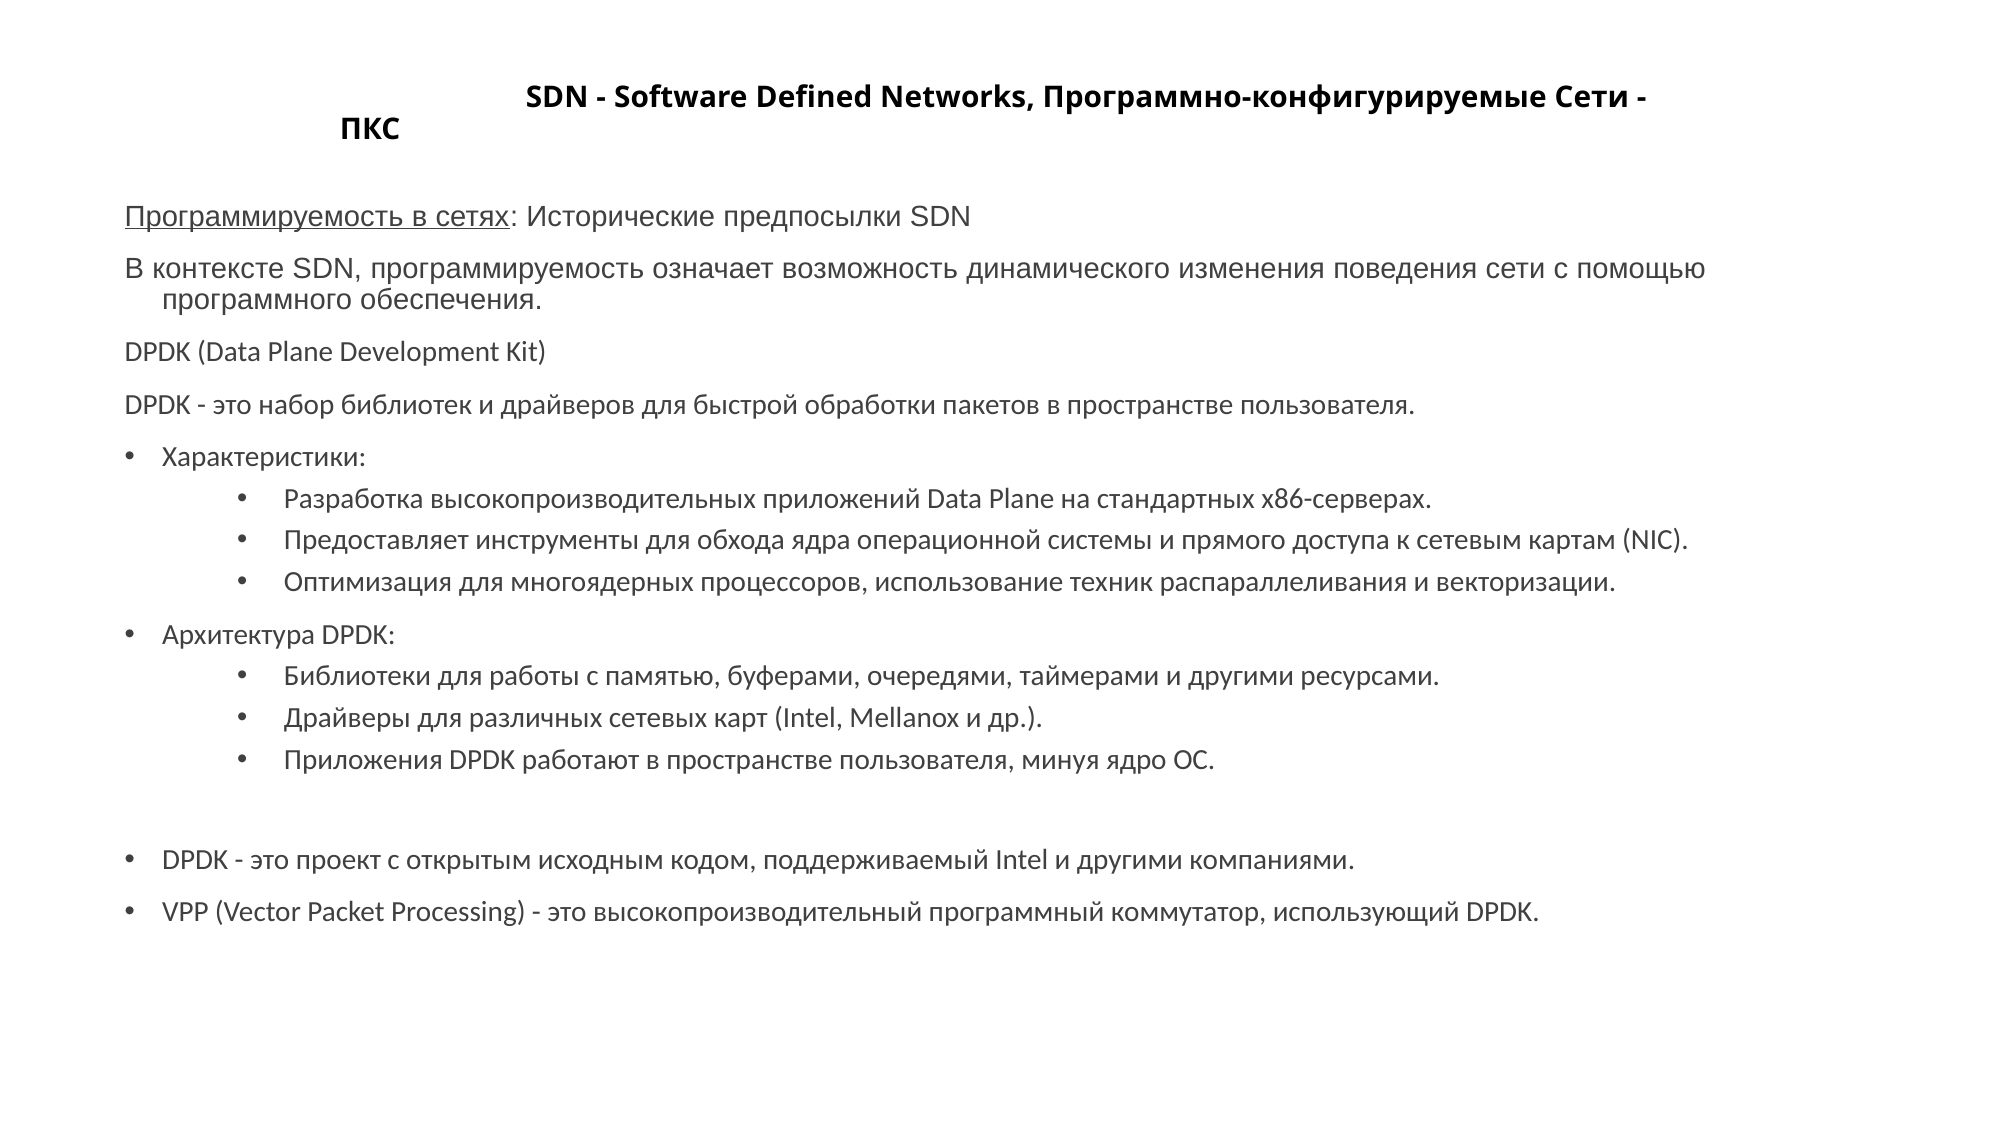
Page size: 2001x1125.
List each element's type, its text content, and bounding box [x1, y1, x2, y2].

title SDN - Software Defined Networks, Программно-конфигурируемые Сети - ПКС [324, 46, 1673, 154]
list Программируемость в сетях: Исторические предпосылки SDN В контексте SDN, программируемость означает возможность динамического изменения поведения сети с помощью программного обеспечения. DPDK (Data Plane Development Kit) DPDK - это набор библиотек и драйверов для быстрой обработки пакетов в пространстве пользователя. Характеристики: Разработка высокопроизводительных приложений Data Plane на стандартных x86-серверах. Предоставляет инструменты для обхода ядра операционной системы и прямого доступа к сетевым картам (NIC). Оптимизация для многоядерных процессоров, использование техник распараллеливания и векторизации. Архитектура DPDK: Библиотеки для работы с памятью, буферами, очередями, таймерами и другими ресурсами. Драйверы для различных сетевых карт (Intel, Mellanox и др.). Приложения DPDK работают в пространстве пользователя, минуя ядро ОС. DPDK - это проект с открытым исходным кодом, поддерживаемый Intel и другими компаниями. VPP (Vector Packet Processing) - это высокопроизводительный программный коммутатор, использующий DPDK. [113, 195, 1911, 1081]
